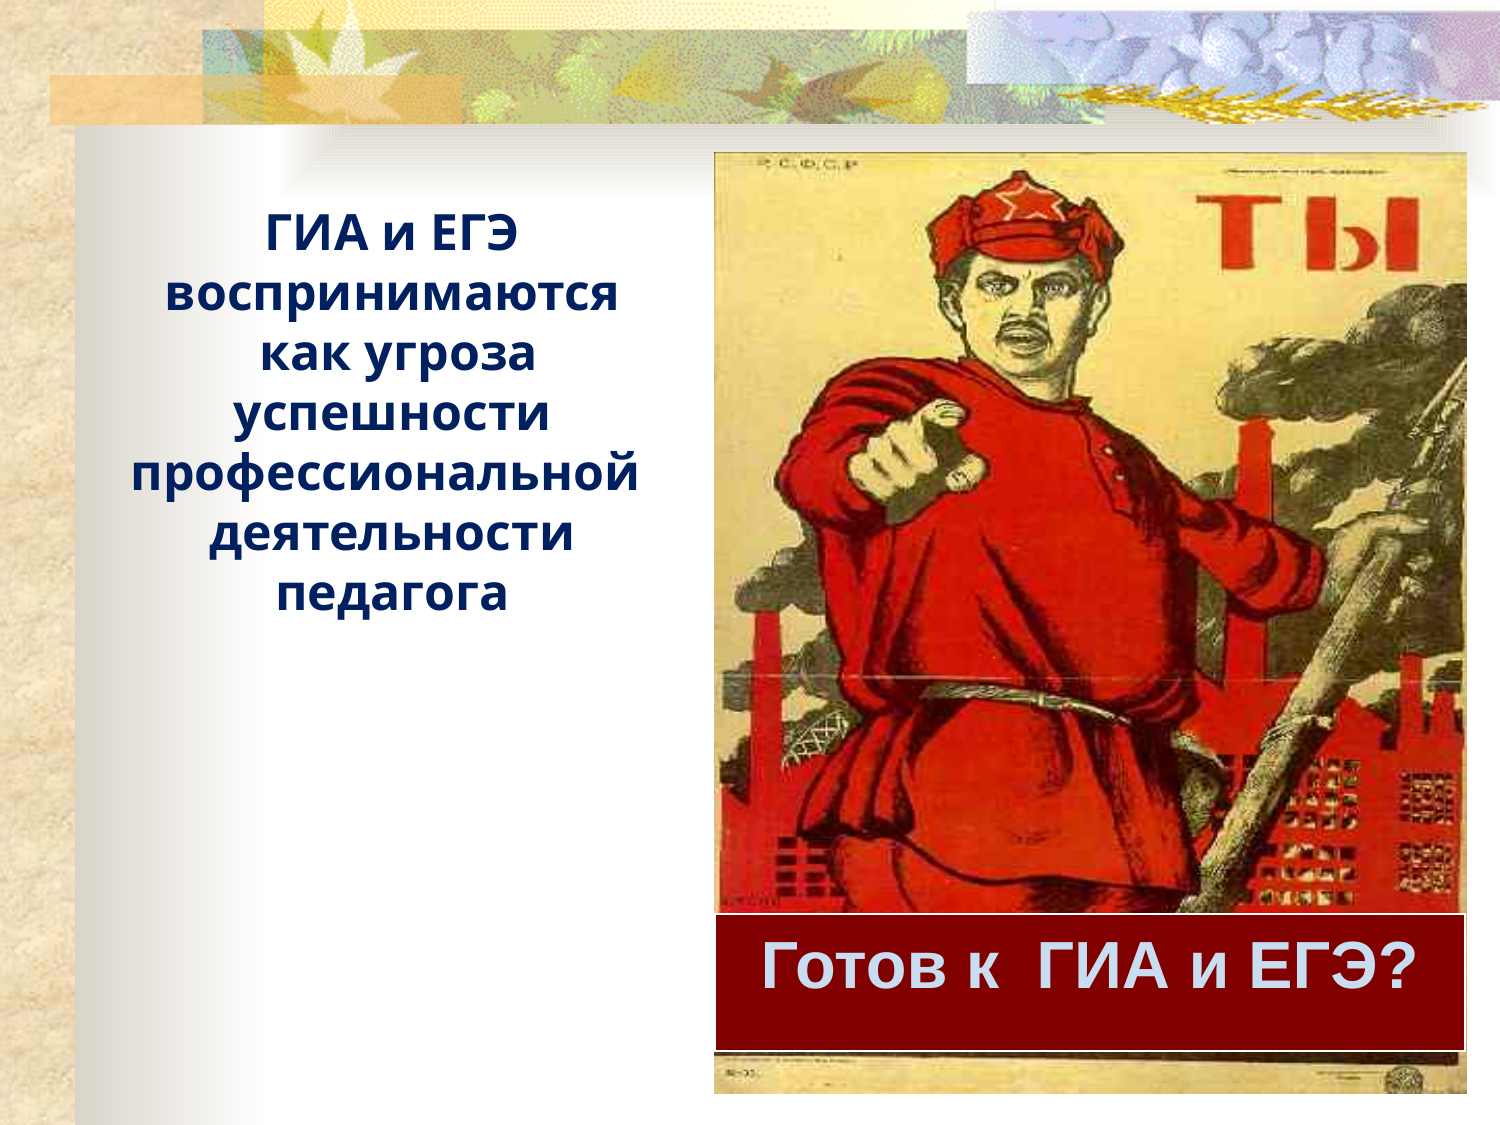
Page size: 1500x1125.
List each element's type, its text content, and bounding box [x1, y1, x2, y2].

picture [714, 152, 1467, 1094]
title ГИА и ЕГЭ воспринимаются как угроза успешности профессиональной деятельности педагога [81, 137, 704, 739]
picture [0, 0, 1500, 1125]
